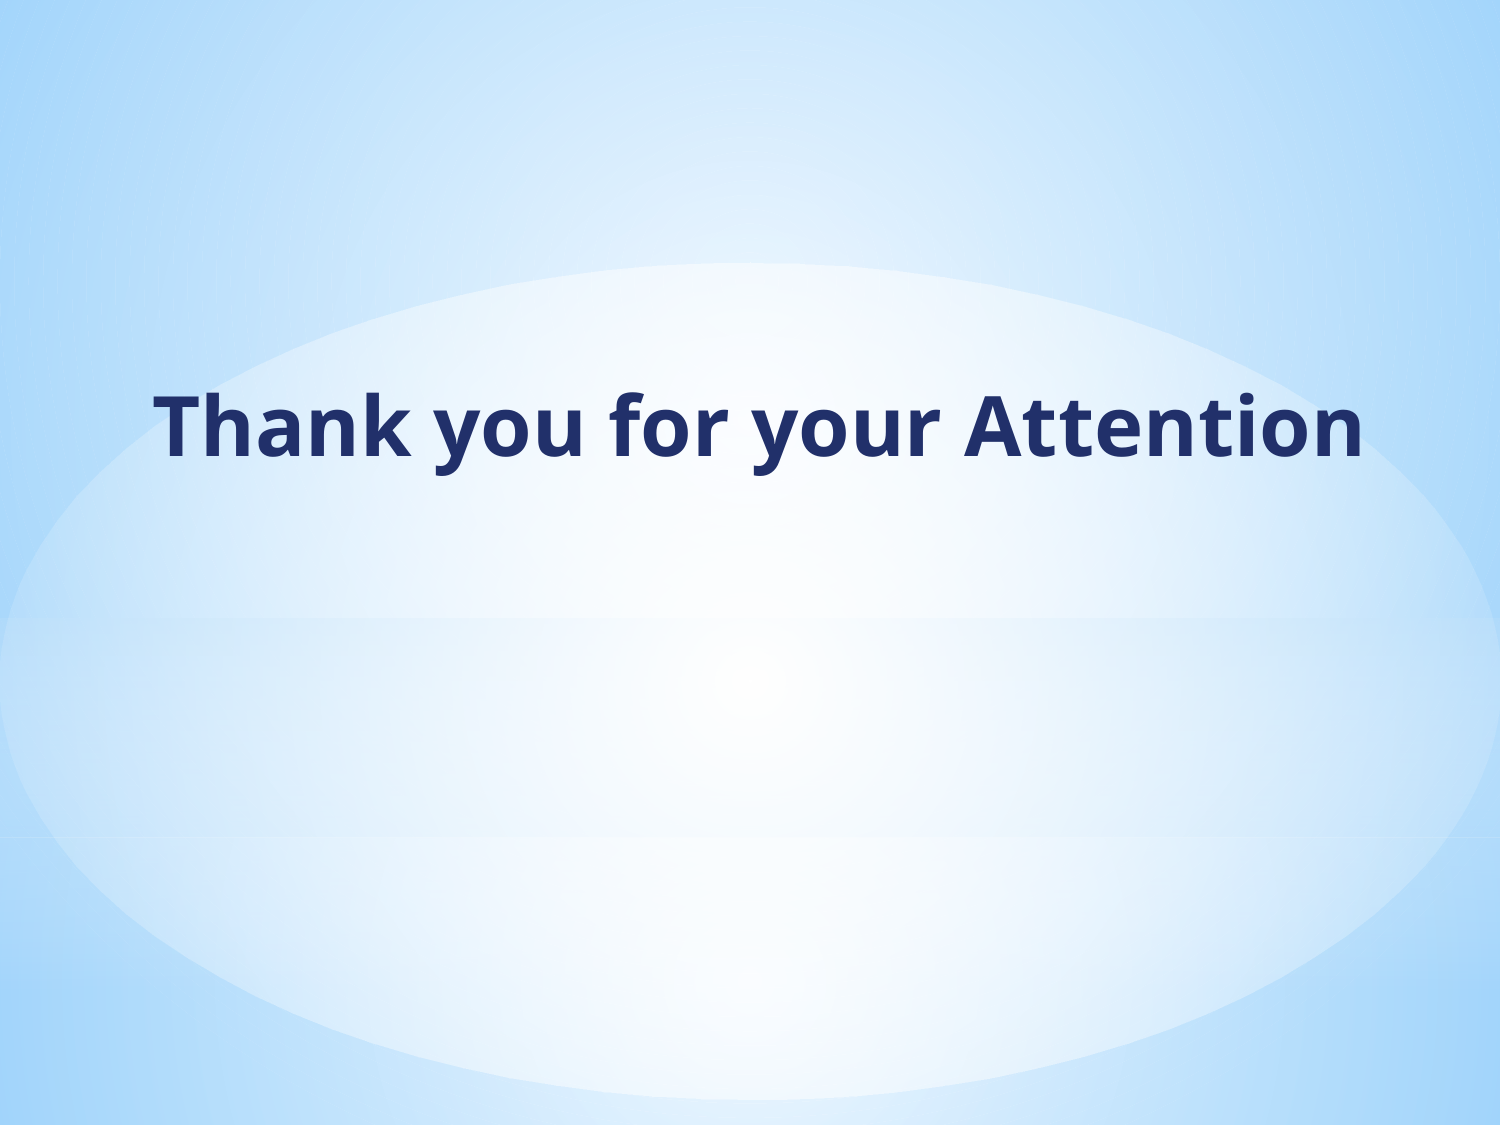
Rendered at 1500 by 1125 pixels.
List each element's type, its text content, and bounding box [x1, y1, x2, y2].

list Thank you for your Attention [112, 120, 1400, 1013]
